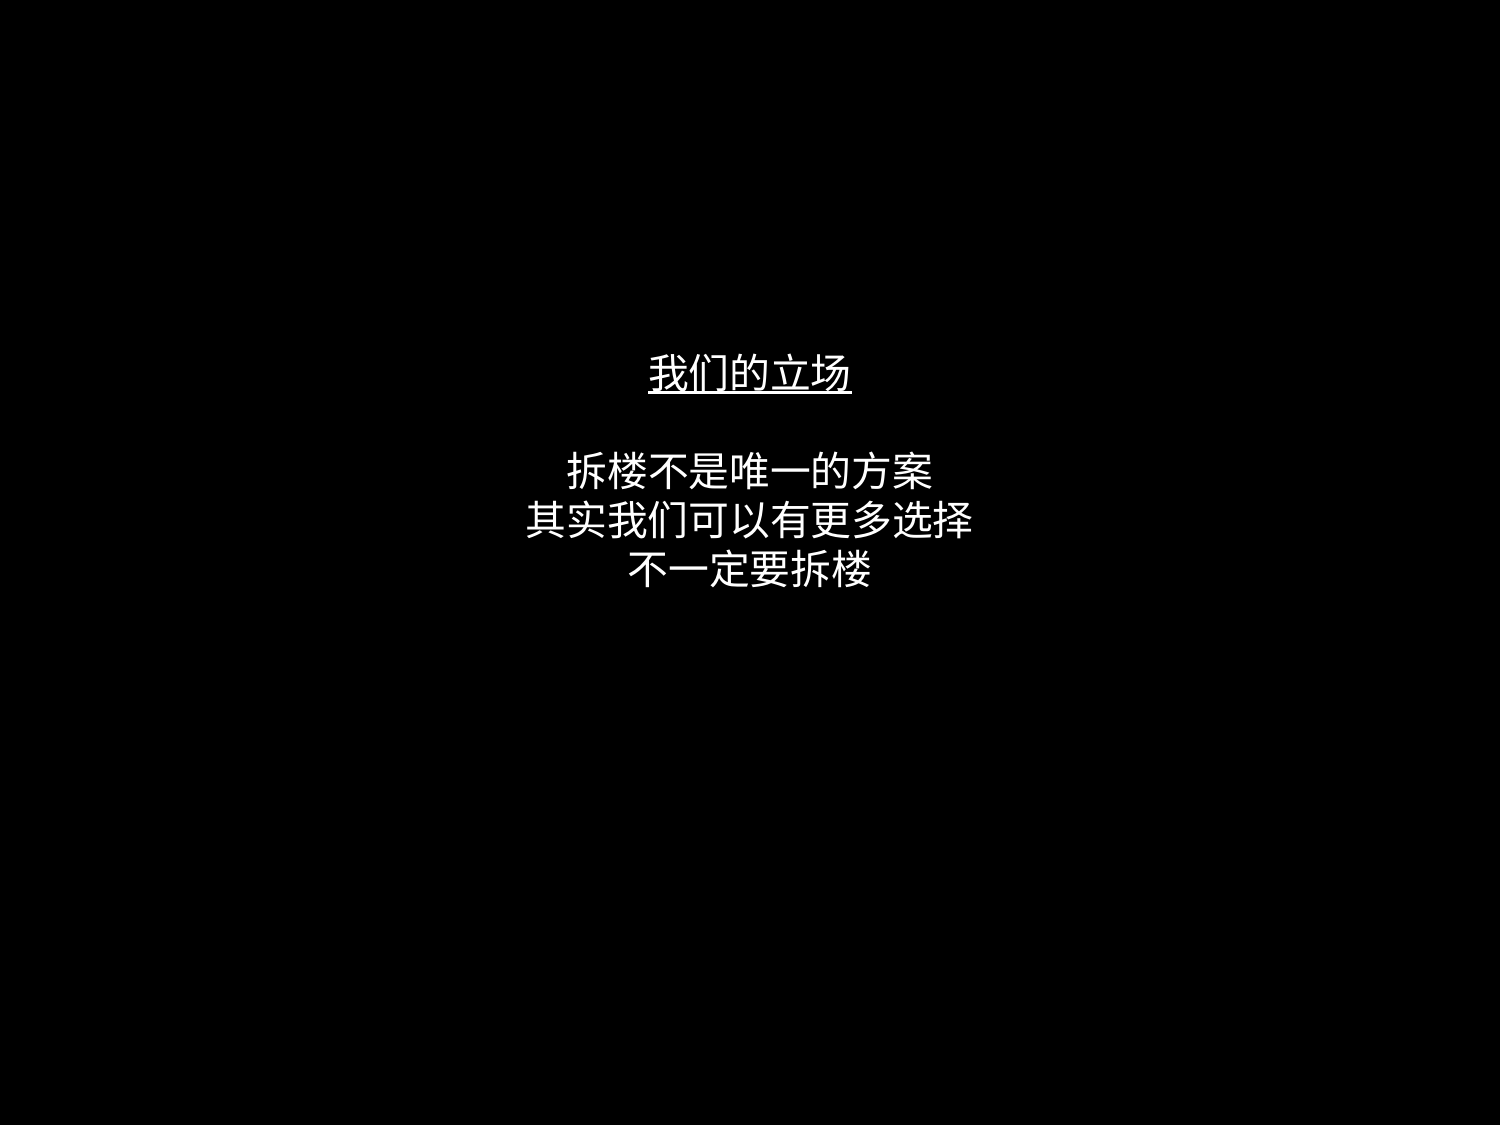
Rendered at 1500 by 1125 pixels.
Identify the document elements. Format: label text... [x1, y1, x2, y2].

title 我们的立场 拆楼不是唯一的方案 其实我们可以有更多选择 不一定要拆楼 [111, 348, 1388, 592]
